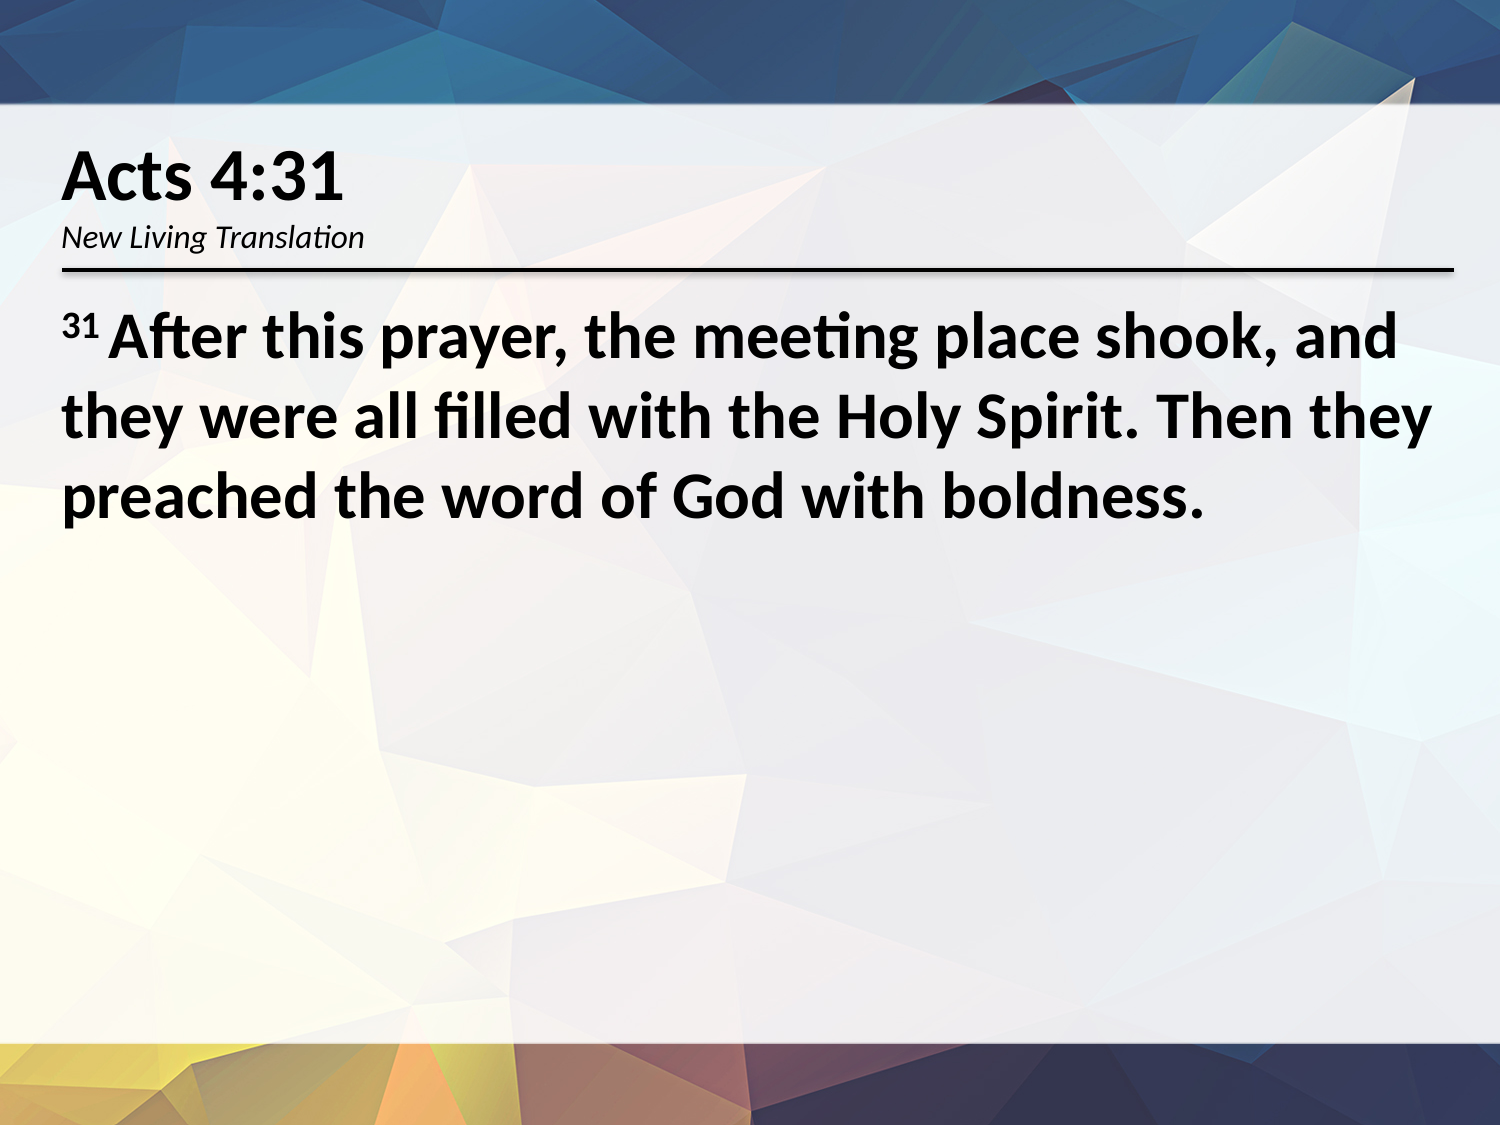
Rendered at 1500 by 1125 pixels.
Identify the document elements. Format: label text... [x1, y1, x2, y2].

text_box 31 After this prayer, the meeting place shook, and they were all filled with the Holy Spirit. Then they preached the word of God with boldness. [46, 284, 1454, 540]
text_box Acts 4:31 New Living Translation [46, 118, 1454, 263]
picture [0, 0, 1500, 1125]
